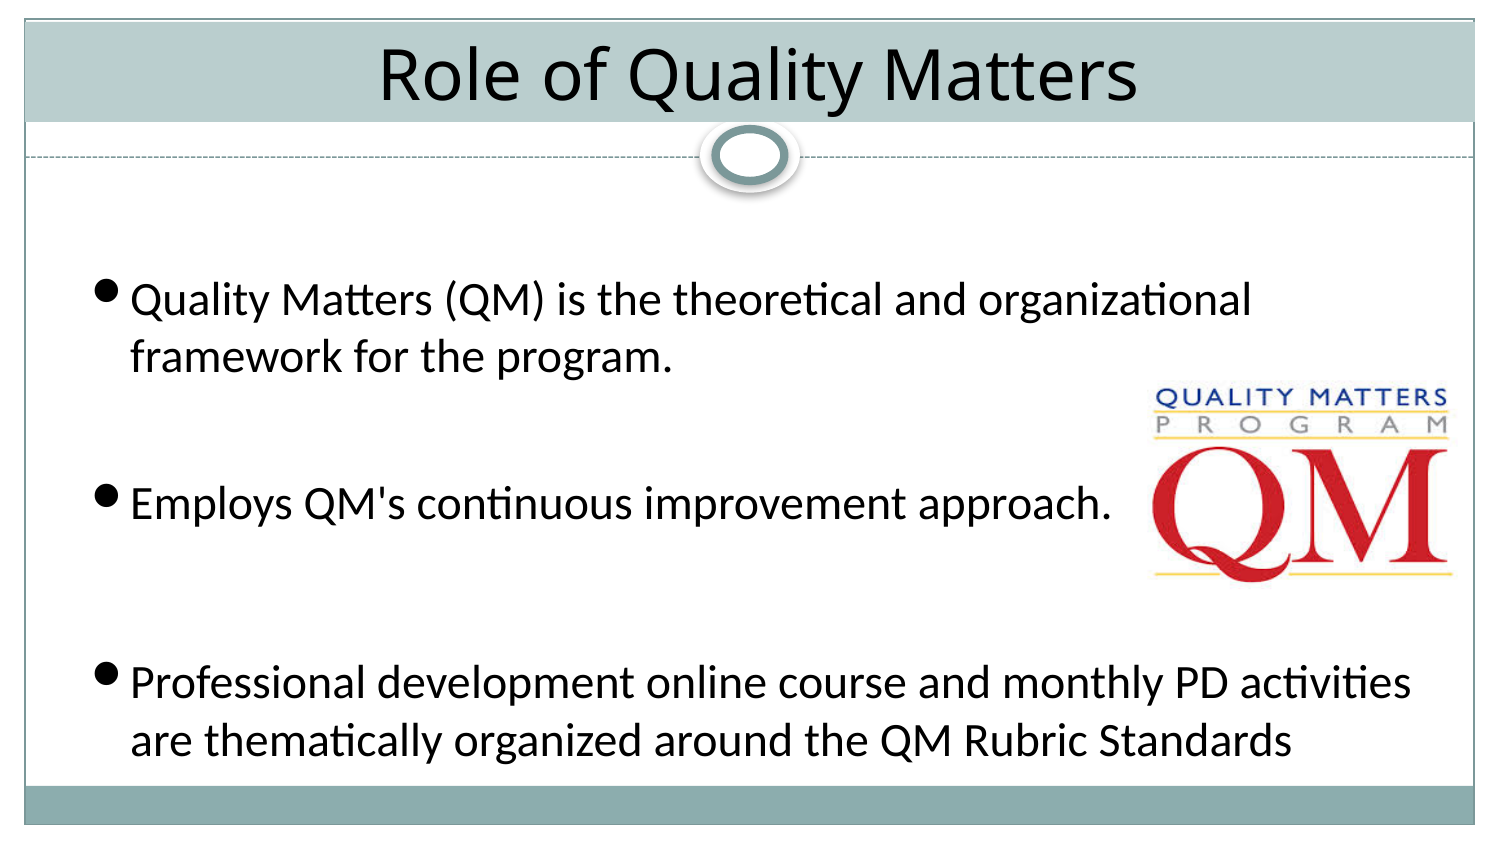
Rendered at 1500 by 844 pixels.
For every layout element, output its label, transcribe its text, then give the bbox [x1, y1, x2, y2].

title Role of Quality Matters [24, 21, 1475, 122]
list Quality Matters (QM) is the theoretical and organizational framework for the program. Employs QM's continuous improvement approach. Professional development online course and monthly PD activities are thematically organized around the QM Rubric Standards [37, 184, 1475, 785]
picture [1137, 371, 1472, 601]
